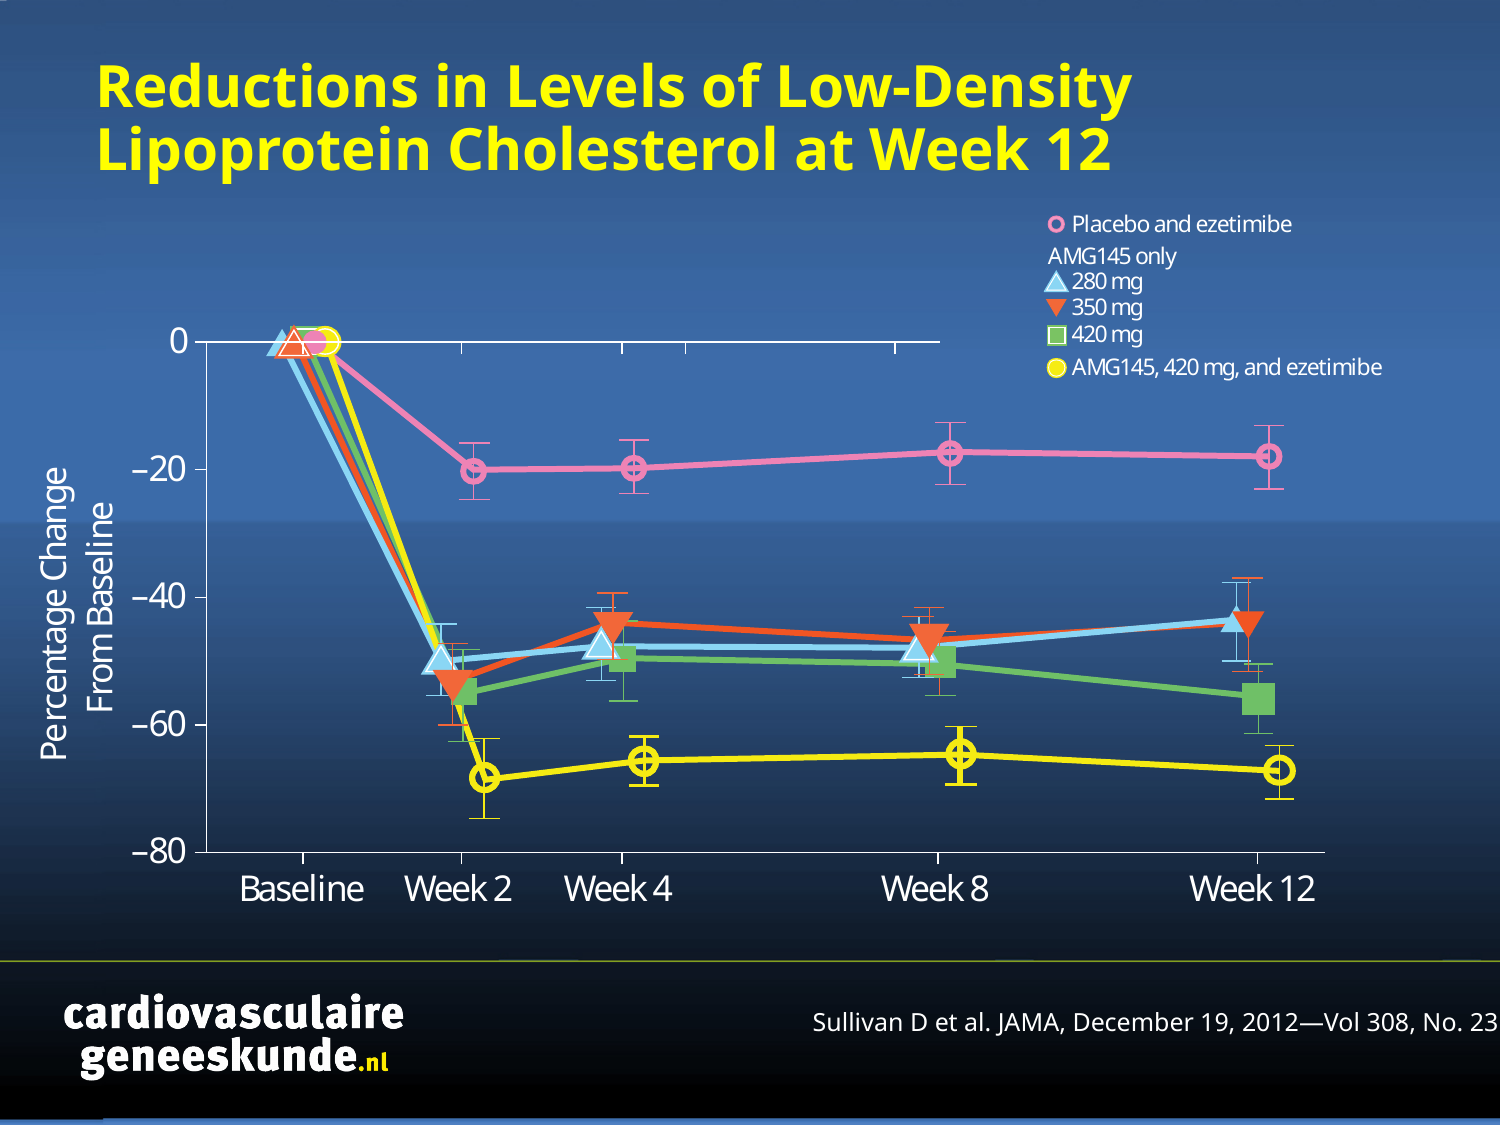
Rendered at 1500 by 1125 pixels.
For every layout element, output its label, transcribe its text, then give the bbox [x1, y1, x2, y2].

text_box Sullivan D et al. JAMA, December 19, 2012—Vol 308, No. 23 [797, 999, 1500, 1044]
title Reductions in Levels of Low-Density Lipoprotein Cholesterol at Week 12 [79, 25, 1389, 214]
picture [0, 0, 1500, 1125]
